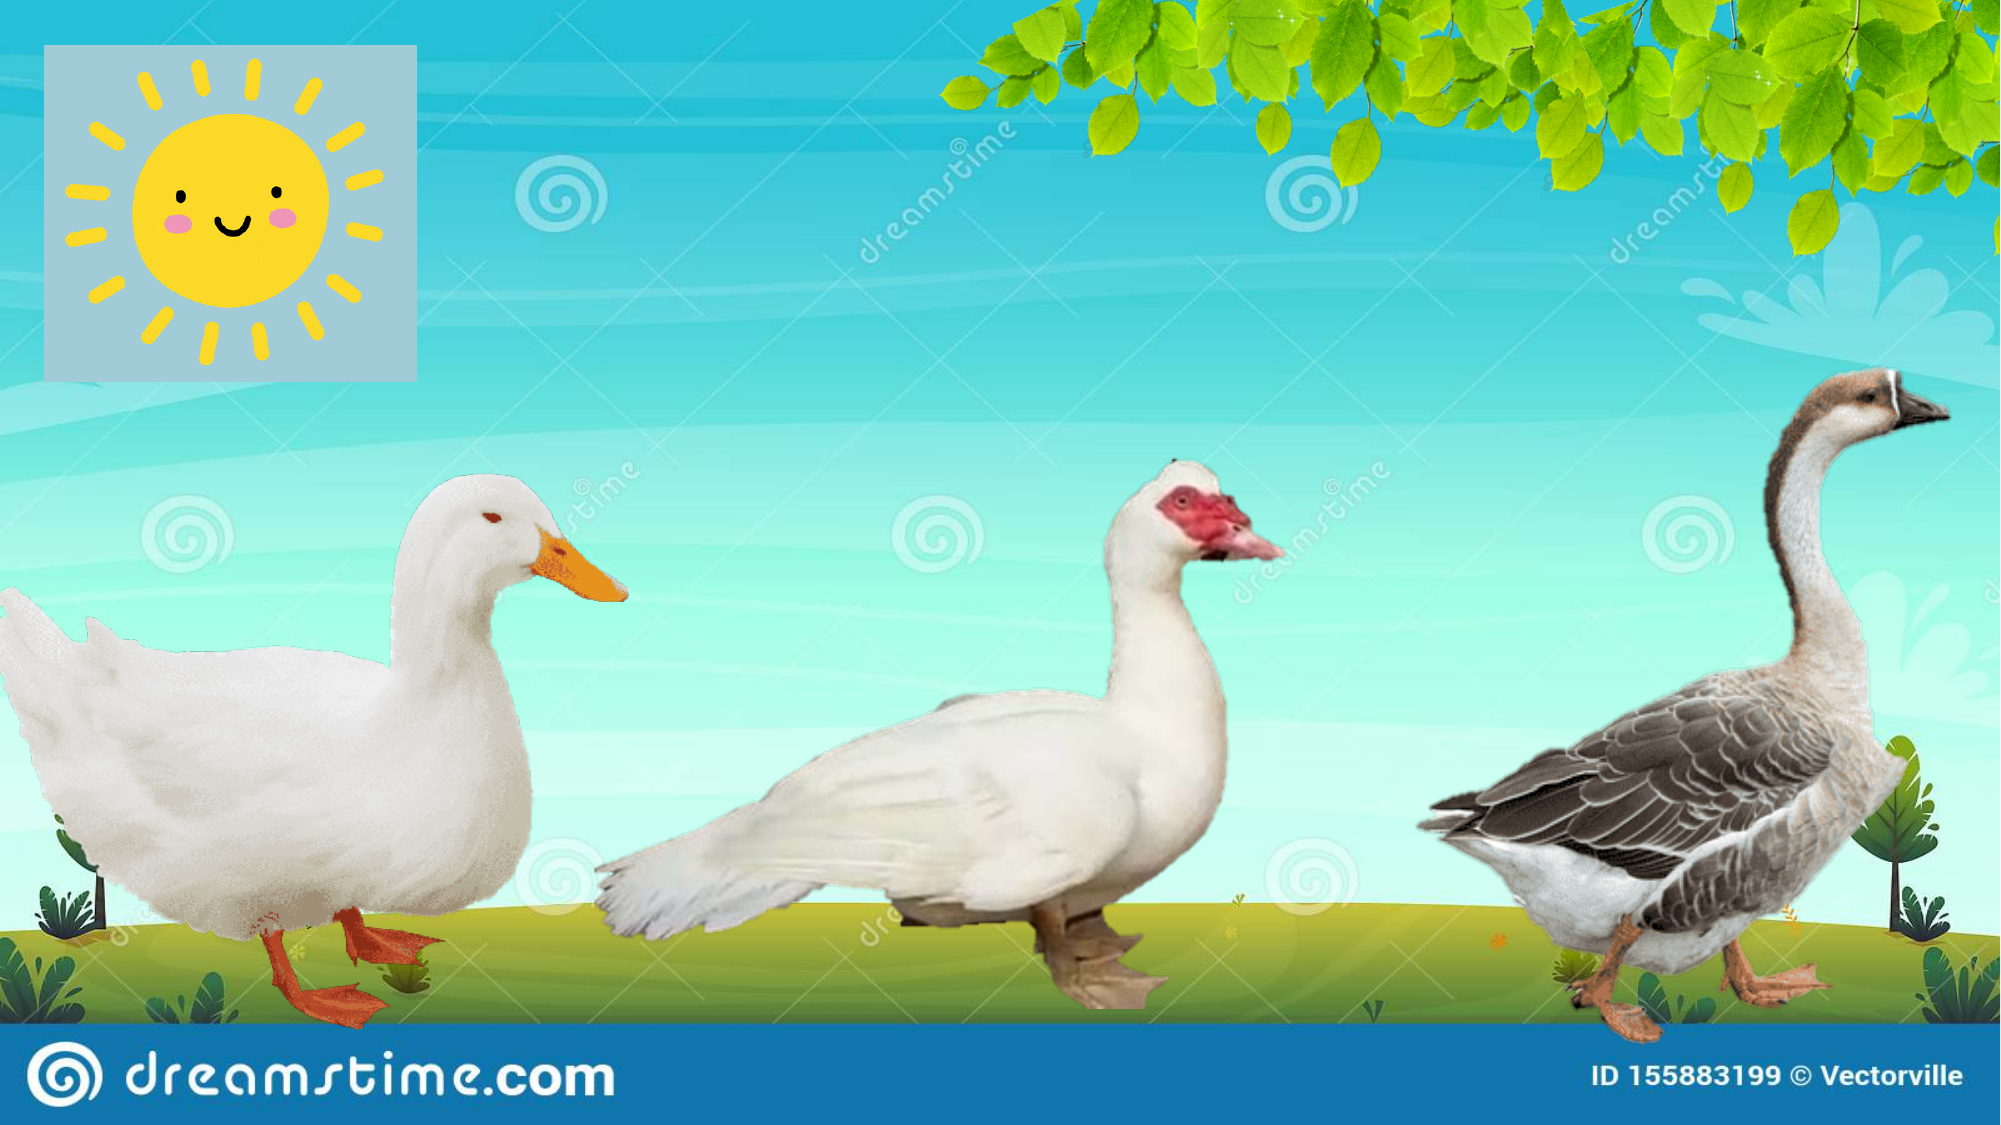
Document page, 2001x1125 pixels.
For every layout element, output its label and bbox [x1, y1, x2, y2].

picture [0, 0, 2001, 1125]
text_box [951, 0, 2000, 373]
